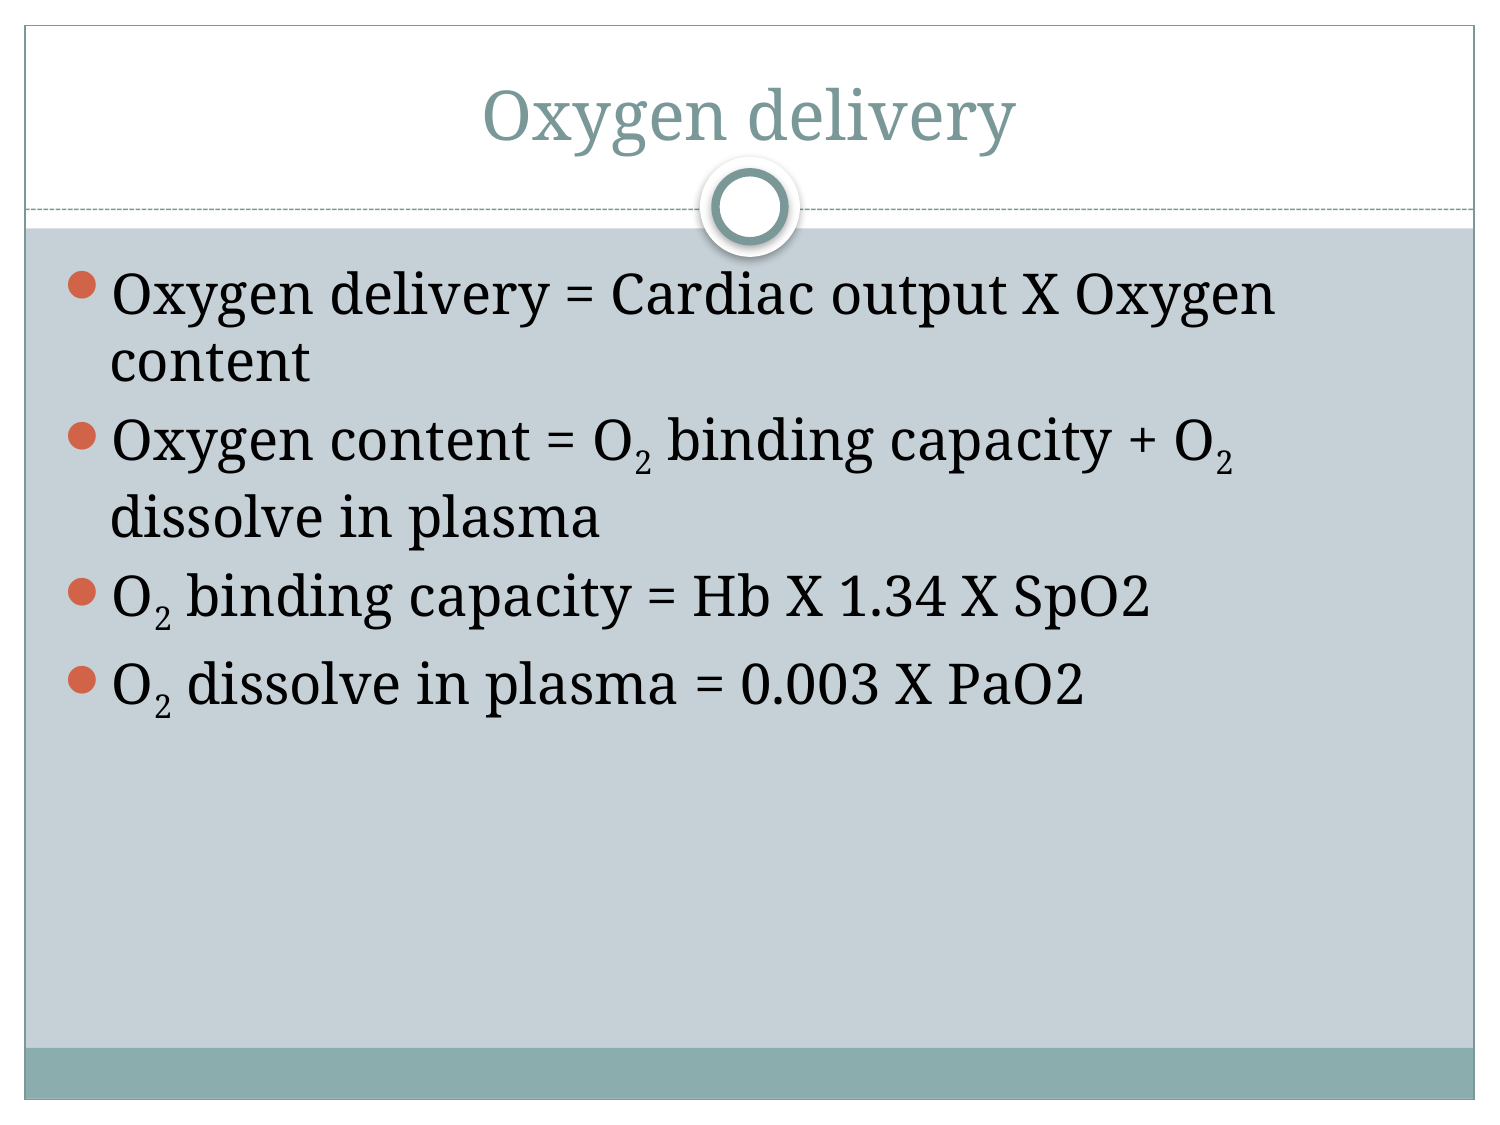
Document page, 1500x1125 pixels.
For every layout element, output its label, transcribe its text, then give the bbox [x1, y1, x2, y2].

title Oxygen delivery [49, 37, 1450, 162]
list Oxygen delivery = Cardiac output X Oxygen content Oxygen content = O2 binding capacity + O2 dissolve in plasma O2 binding capacity = Hb X 1.34 X SpO2 O2 dissolve in plasma = 0.003 X PaO2 [49, 250, 1445, 1001]
